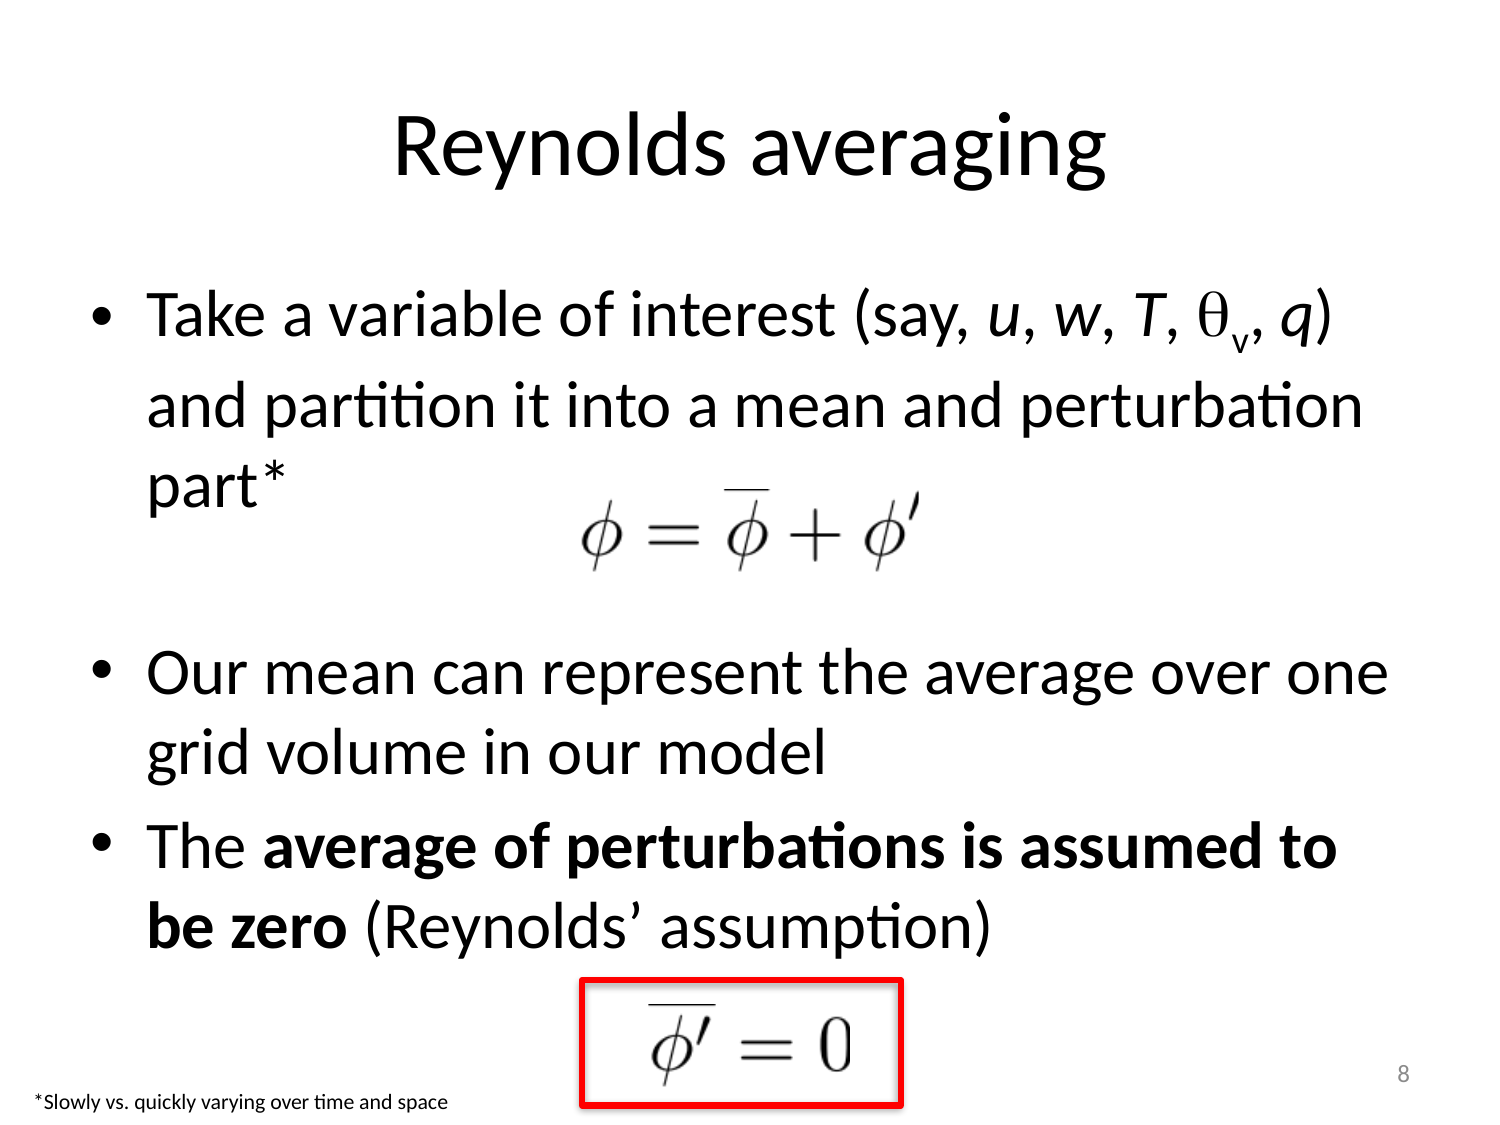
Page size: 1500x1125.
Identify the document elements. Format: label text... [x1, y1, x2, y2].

slide_number 8 [1074, 1042, 1425, 1103]
picture [647, 1004, 851, 1087]
title Reynolds averaging [75, 45, 1425, 233]
picture [578, 489, 919, 572]
text_box *Slowly vs. quickly varying over time and space [18, 1079, 464, 1121]
list Take a variable of interest (say, u, w, T, qv, q) and partition it into a mean and perturbation part* Our mean can represent the average over one grid volume in our model The average of perturbations is assumed to be zero (Reynolds’ assumption) [75, 262, 1425, 1005]
text_box [581, 979, 901, 1106]
